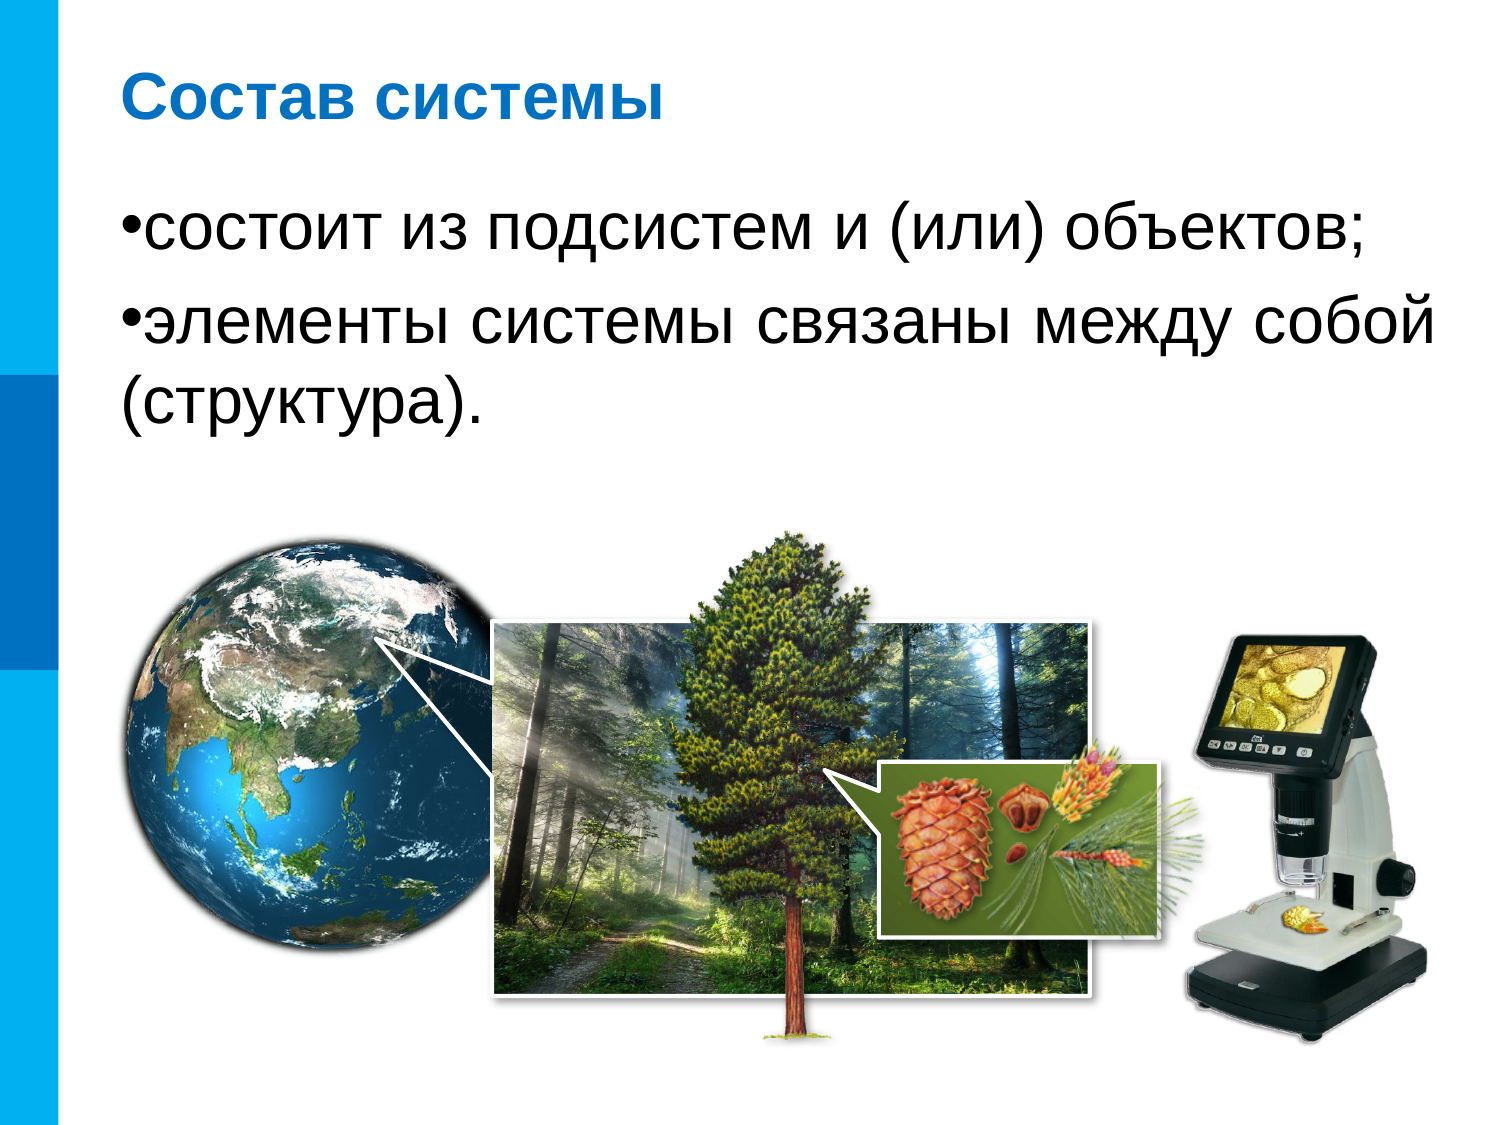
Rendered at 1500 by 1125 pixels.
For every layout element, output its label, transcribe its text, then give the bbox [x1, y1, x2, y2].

text_box [924, 959, 1092, 999]
picture [108, 527, 543, 964]
picture [655, 527, 916, 1042]
picture [1171, 620, 1442, 1054]
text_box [878, 737, 1213, 949]
text_box [490, 618, 650, 999]
list состоит из подсистем и (или) объектов; элементы системы связаны между собой (структура). [105, 175, 1454, 575]
title Состав системы [105, 45, 1458, 141]
text_box [924, 618, 1092, 735]
